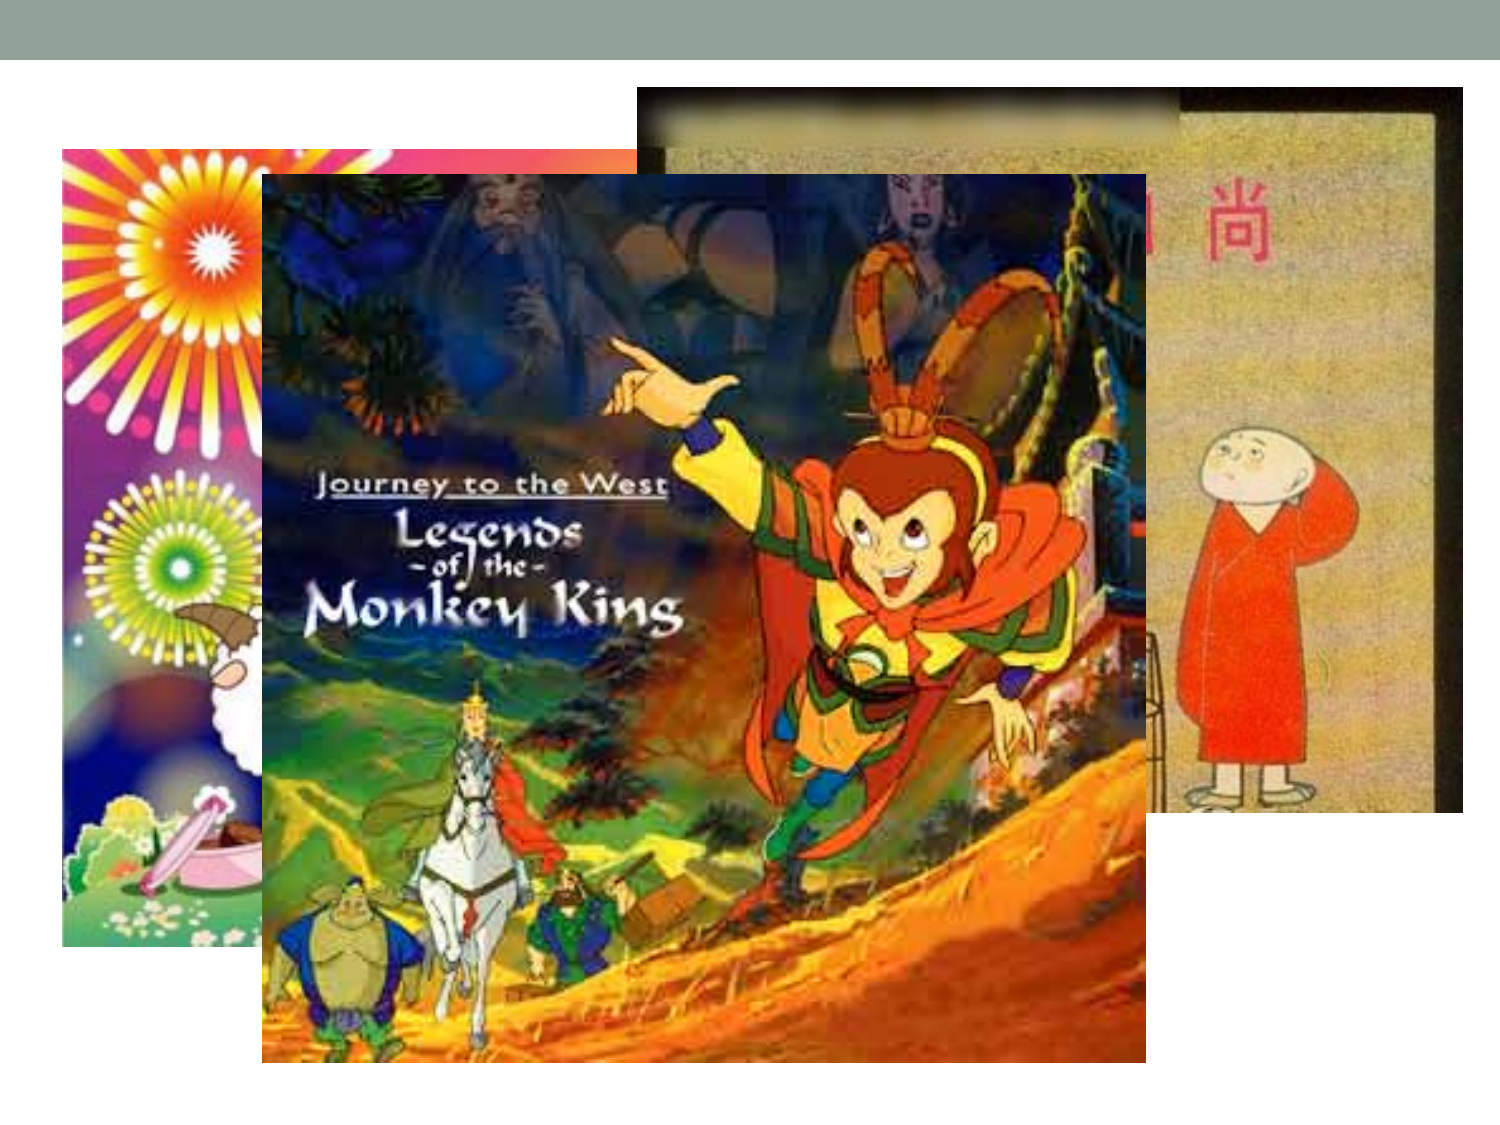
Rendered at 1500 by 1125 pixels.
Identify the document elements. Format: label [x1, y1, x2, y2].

picture [62, 87, 1463, 1063]
